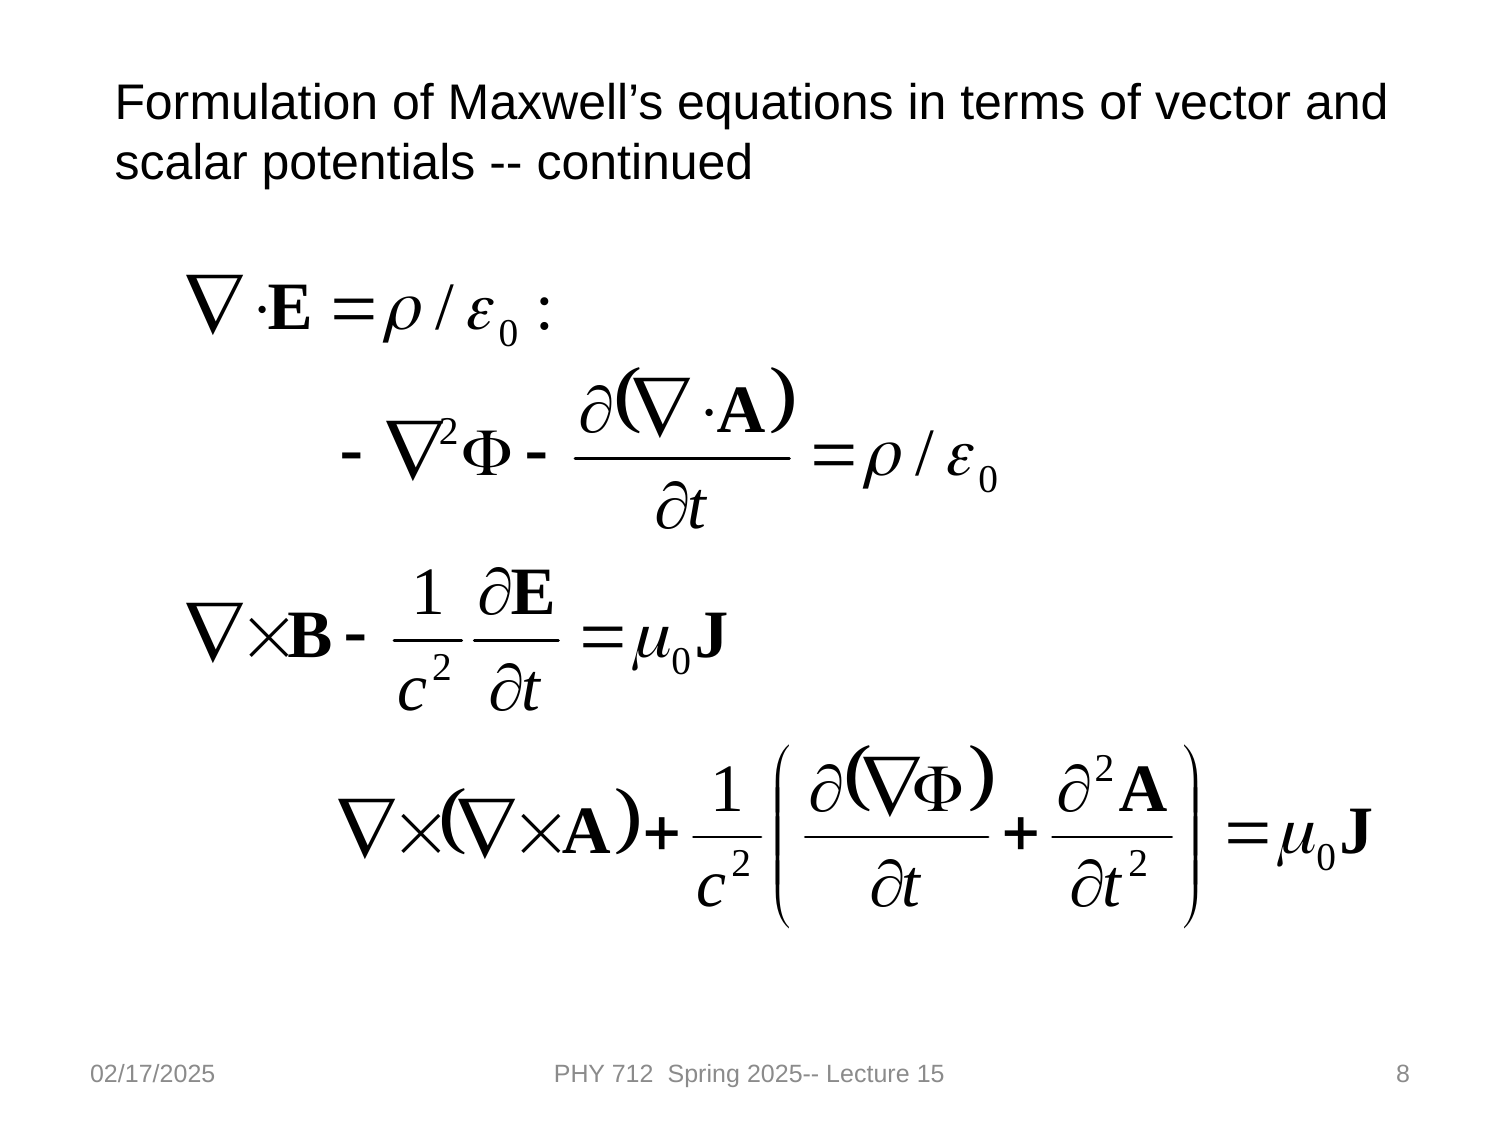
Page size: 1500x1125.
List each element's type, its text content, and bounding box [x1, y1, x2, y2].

text_box Formulation of Maxwell’s equations in terms of vector and scalar potentials -- continued [99, 62, 1450, 198]
slide_number 8 [1074, 1042, 1425, 1103]
footer PHY 712 Spring 2025-- Lecture 15 [512, 1042, 988, 1103]
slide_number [75, 1042, 425, 1103]
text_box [160, 264, 1389, 942]
